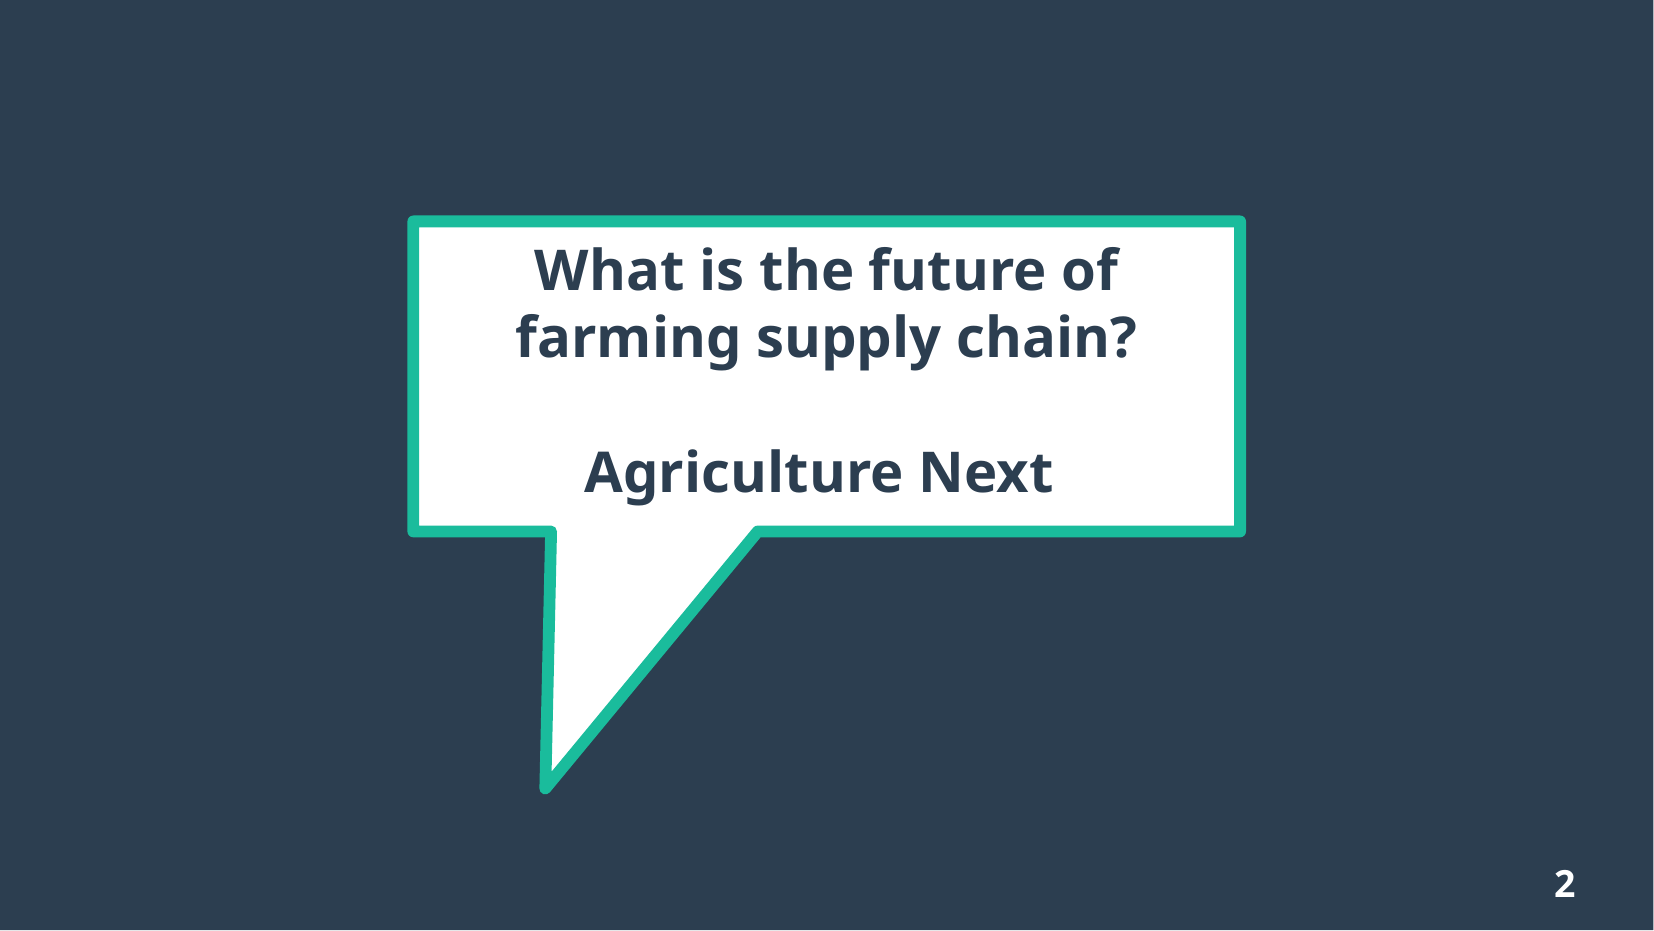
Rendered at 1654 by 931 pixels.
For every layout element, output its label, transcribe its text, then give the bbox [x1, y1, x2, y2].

slide_number 2 [1500, 836, 1630, 931]
title What is the future of farming supply chain? Agriculture Next [442, 236, 1211, 502]
